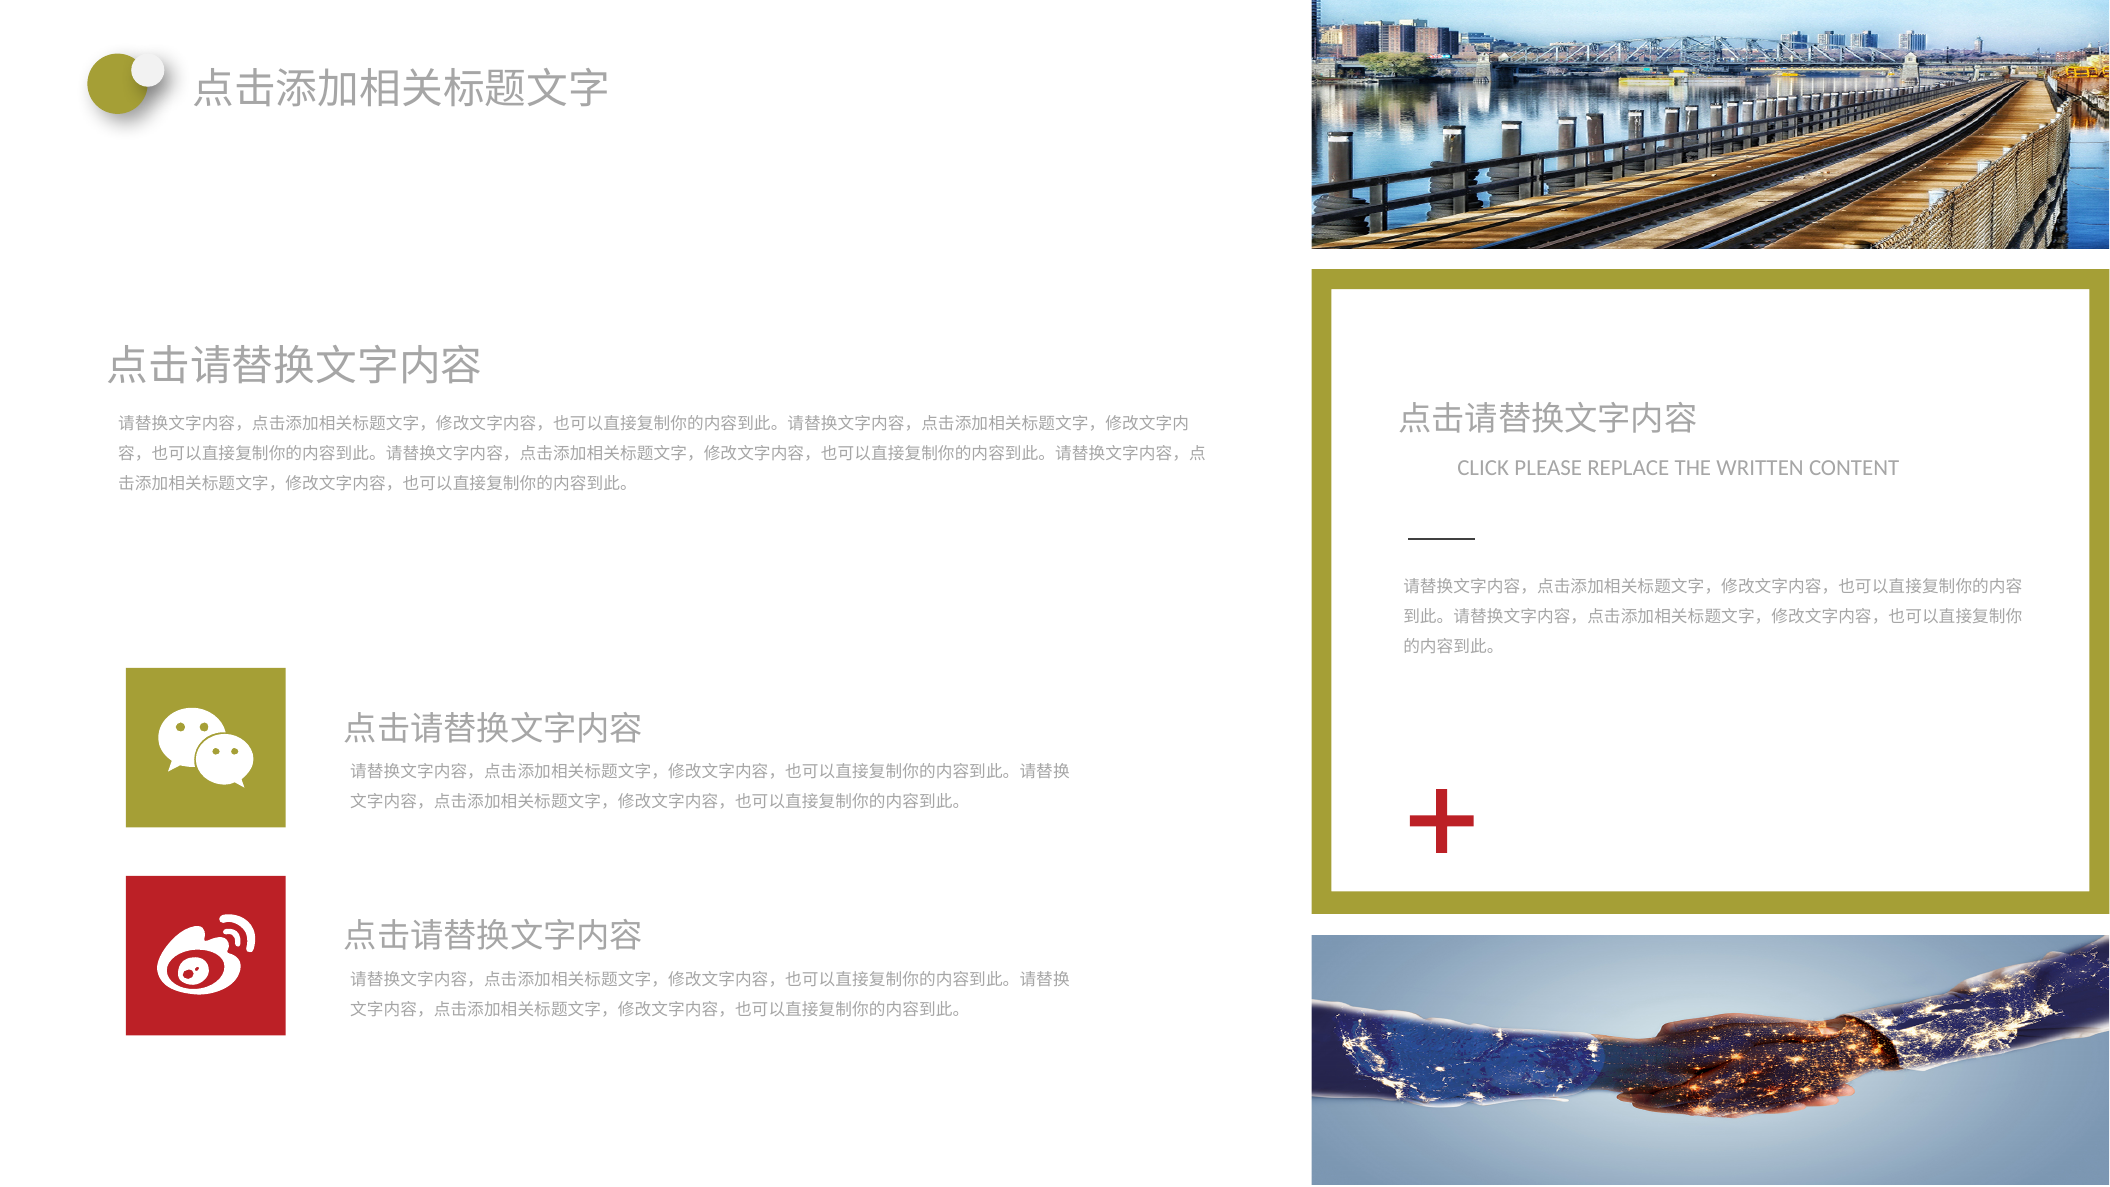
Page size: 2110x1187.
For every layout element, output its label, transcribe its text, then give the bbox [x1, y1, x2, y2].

text_box 点击添加相关标题文字 [176, 53, 680, 114]
text_box [1311, 0, 2110, 250]
text_box [86, 52, 142, 115]
text_box [1311, 935, 2110, 1186]
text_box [1381, 369, 2039, 662]
text_box [1409, 788, 1475, 854]
text_box [1311, 268, 2110, 915]
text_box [125, 667, 1087, 828]
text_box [125, 875, 1087, 1036]
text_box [91, 306, 1234, 498]
text_box [130, 52, 166, 88]
